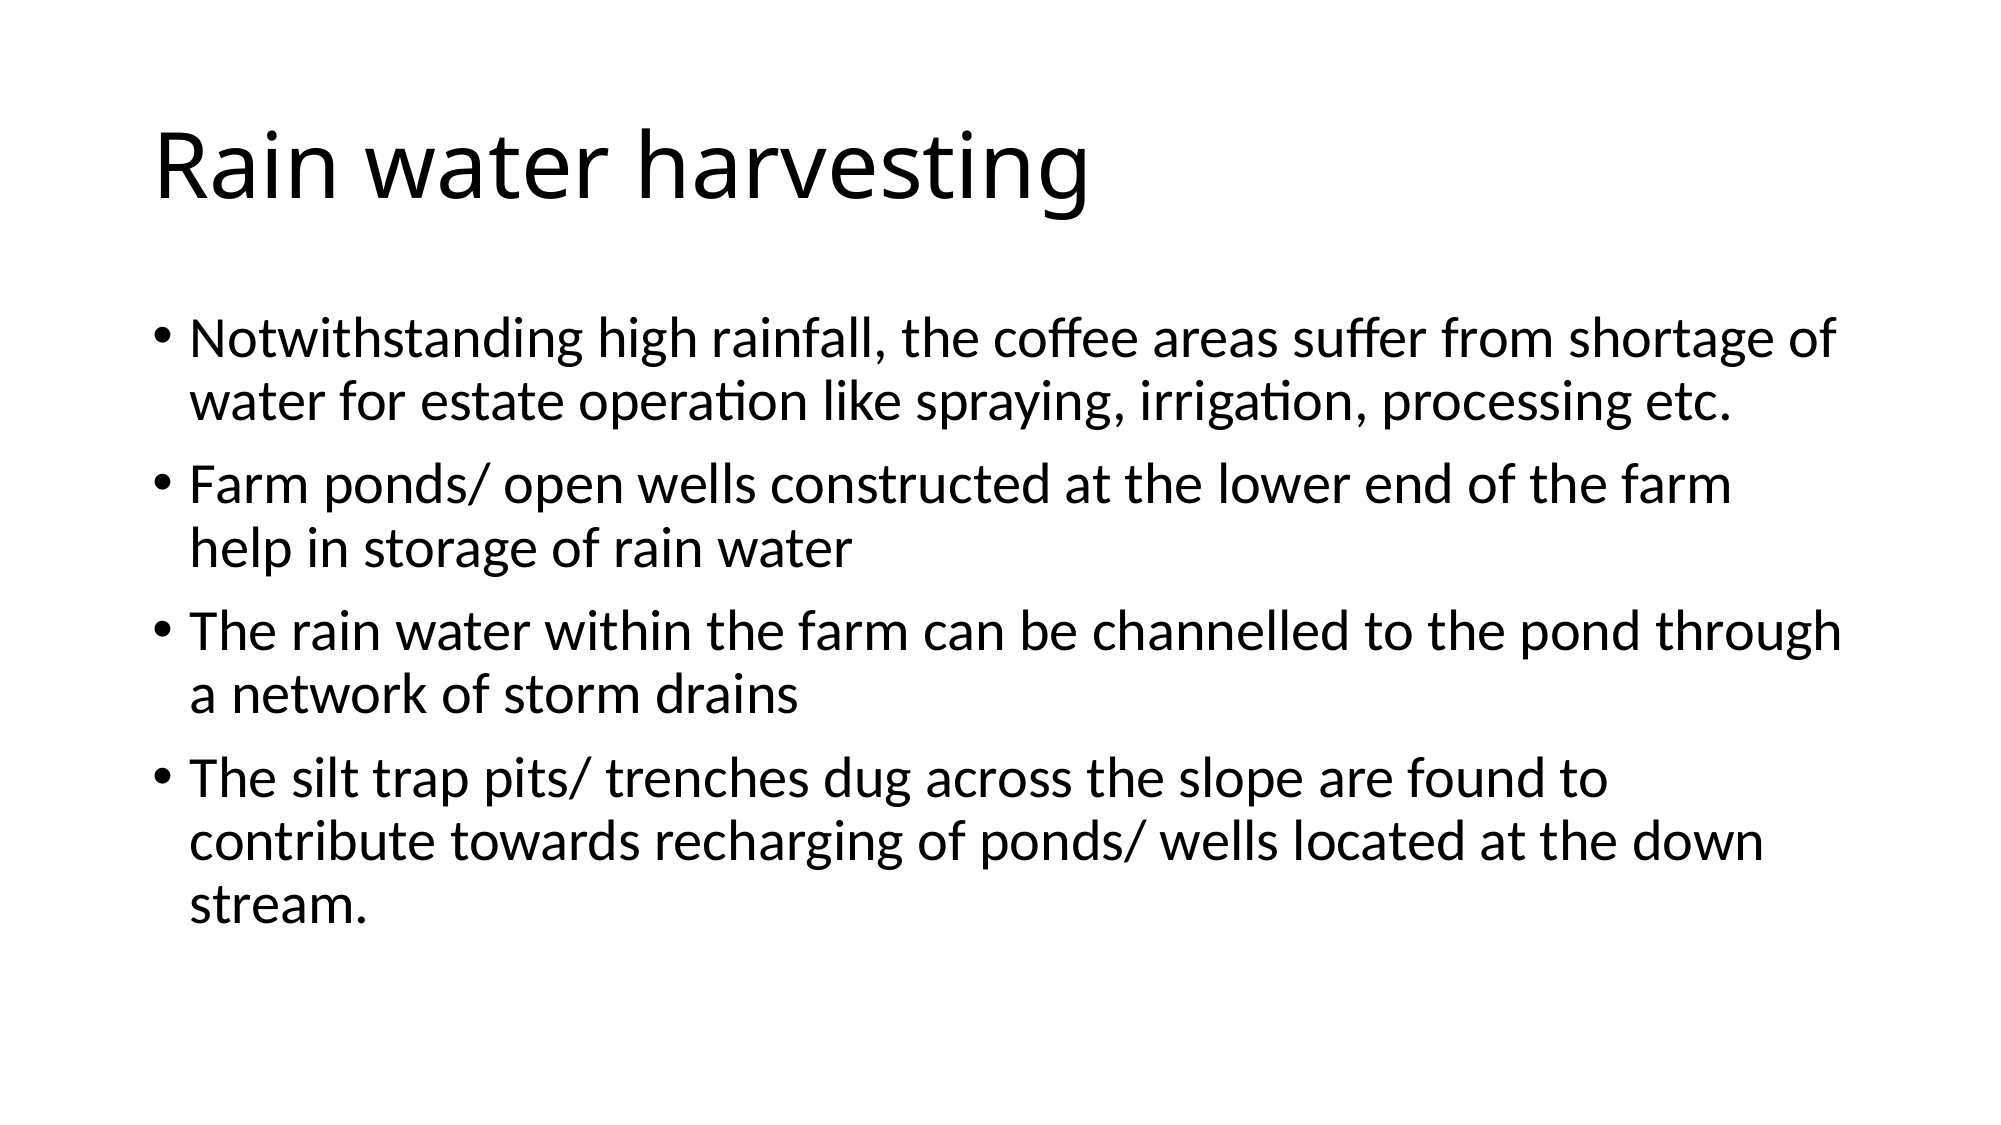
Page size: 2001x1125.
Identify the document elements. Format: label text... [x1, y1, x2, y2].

list Notwithstanding high rainfall, the coffee areas suffer from shortage of water for estate operation like spraying, irrigation, processing etc. Farm ponds/ open wells constructed at the lower end of the farm help in storage of rain water The rain water within the farm can be channelled to the pond through a network of storm drains The silt trap pits/ trenches dug across the slope are found to contribute towards recharging of ponds/ wells located at the down stream. [137, 299, 1863, 1014]
title Rain water harvesting [137, 59, 1863, 278]
